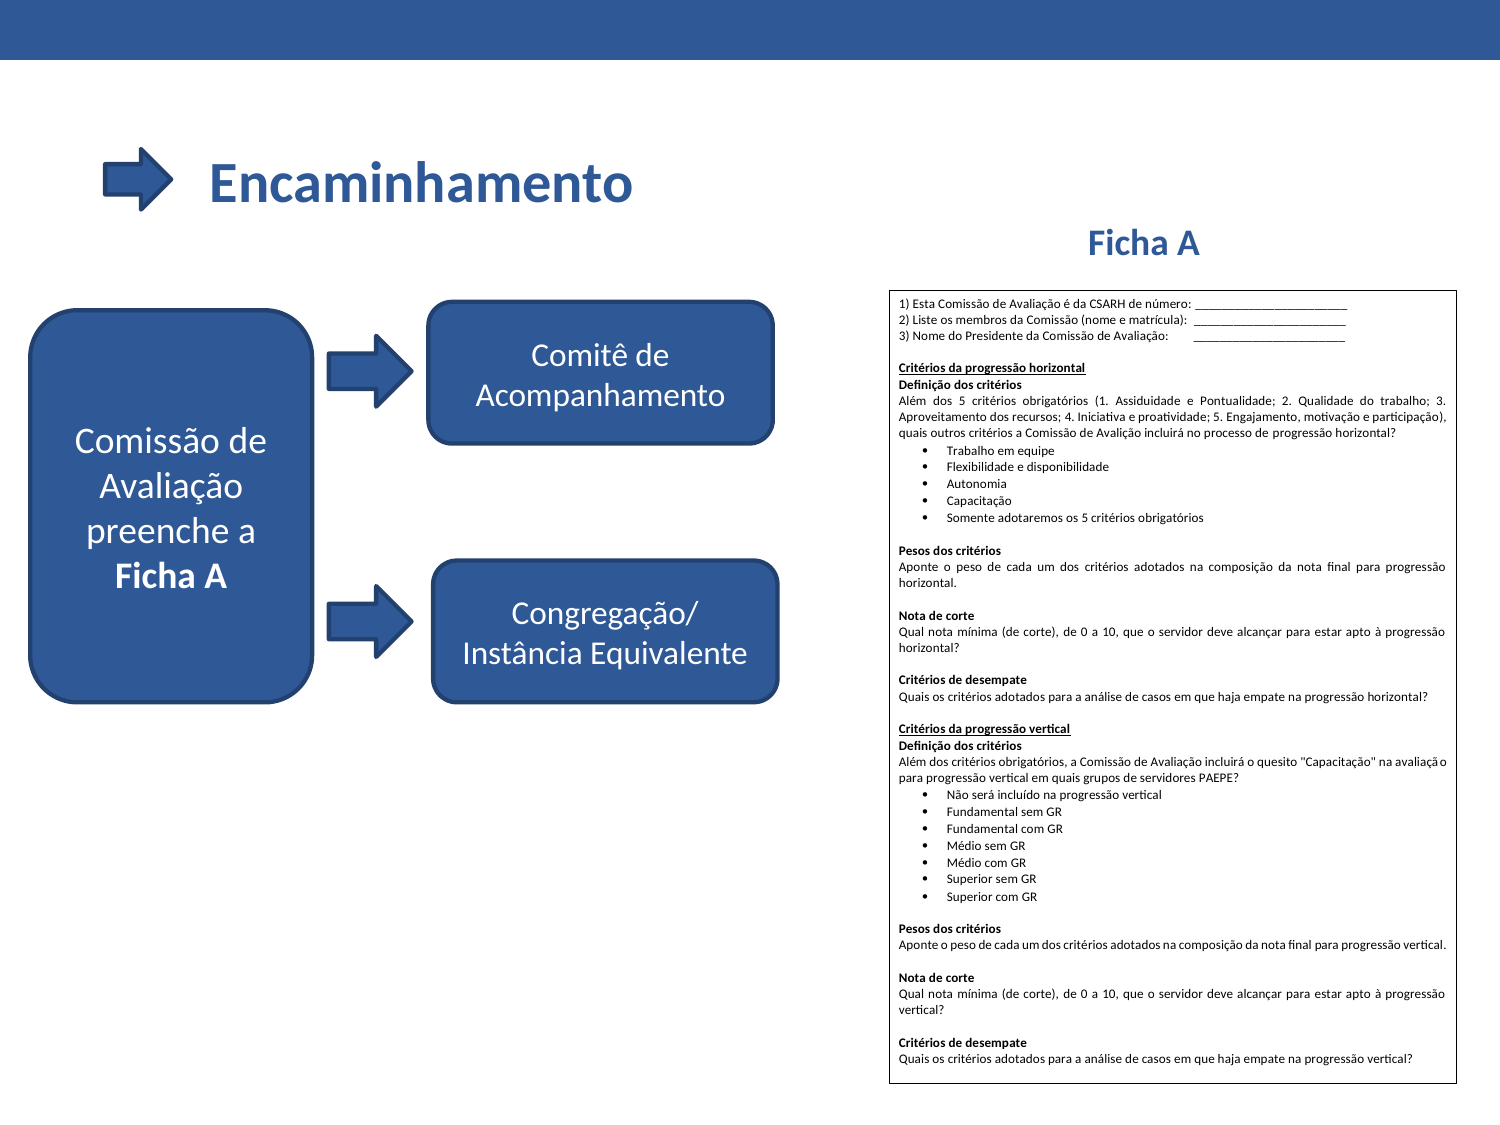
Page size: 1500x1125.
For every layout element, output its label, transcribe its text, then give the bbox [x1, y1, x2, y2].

text_box Comissão de Avaliação preenche a Ficha A [28, 308, 315, 705]
text_box Ficha A [1073, 210, 1274, 271]
text_box Congregação/ Instância Equivalente [430, 558, 780, 705]
text_box [326, 333, 414, 409]
picture [888, 278, 1459, 1088]
text_box Comitê de Acompanhamento [426, 299, 775, 446]
text_box [326, 584, 414, 659]
text_box Encaminhamento [194, 136, 939, 222]
text_box [102, 147, 174, 212]
